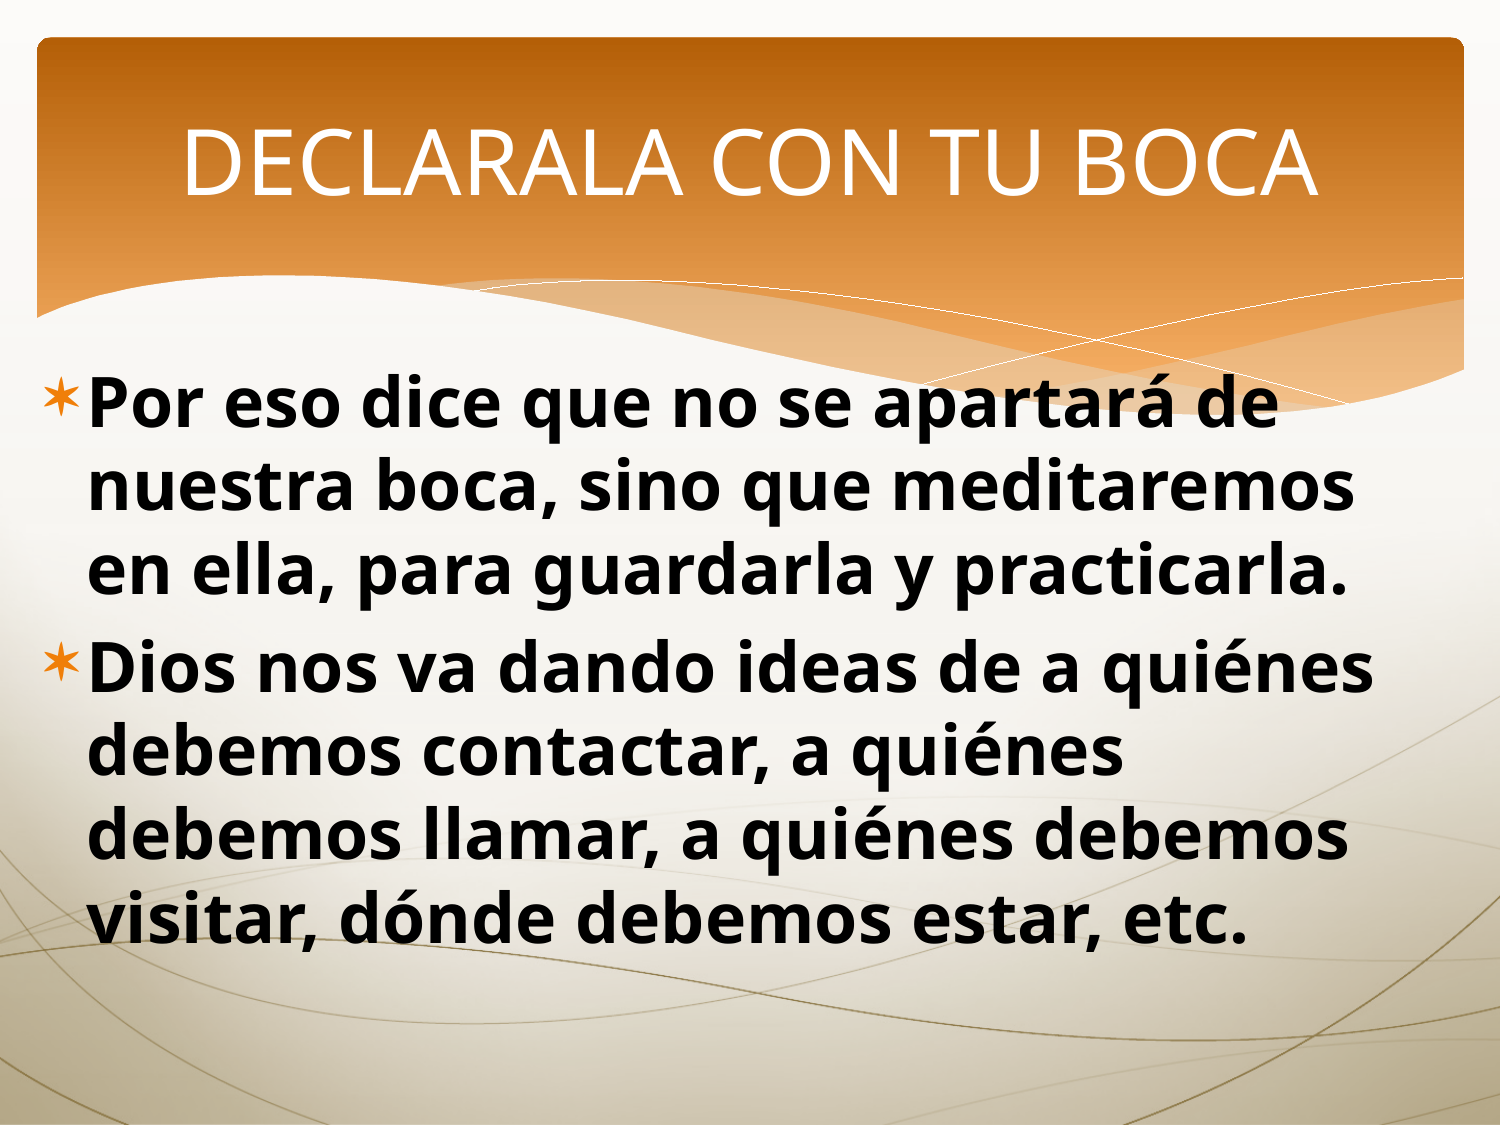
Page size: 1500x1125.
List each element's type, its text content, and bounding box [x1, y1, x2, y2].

list Por eso dice que no se apartará de nuestra boca, sino que meditaremos en ella, para guardarla y practicarla. Dios nos va dando ideas de a quiénes debemos contactar, a quiénes debemos llamar, a quiénes debemos visitar, dónde debemos estar, etc. [29, 349, 1459, 1083]
title DECLARALA CON TU BOCA [75, 55, 1425, 261]
